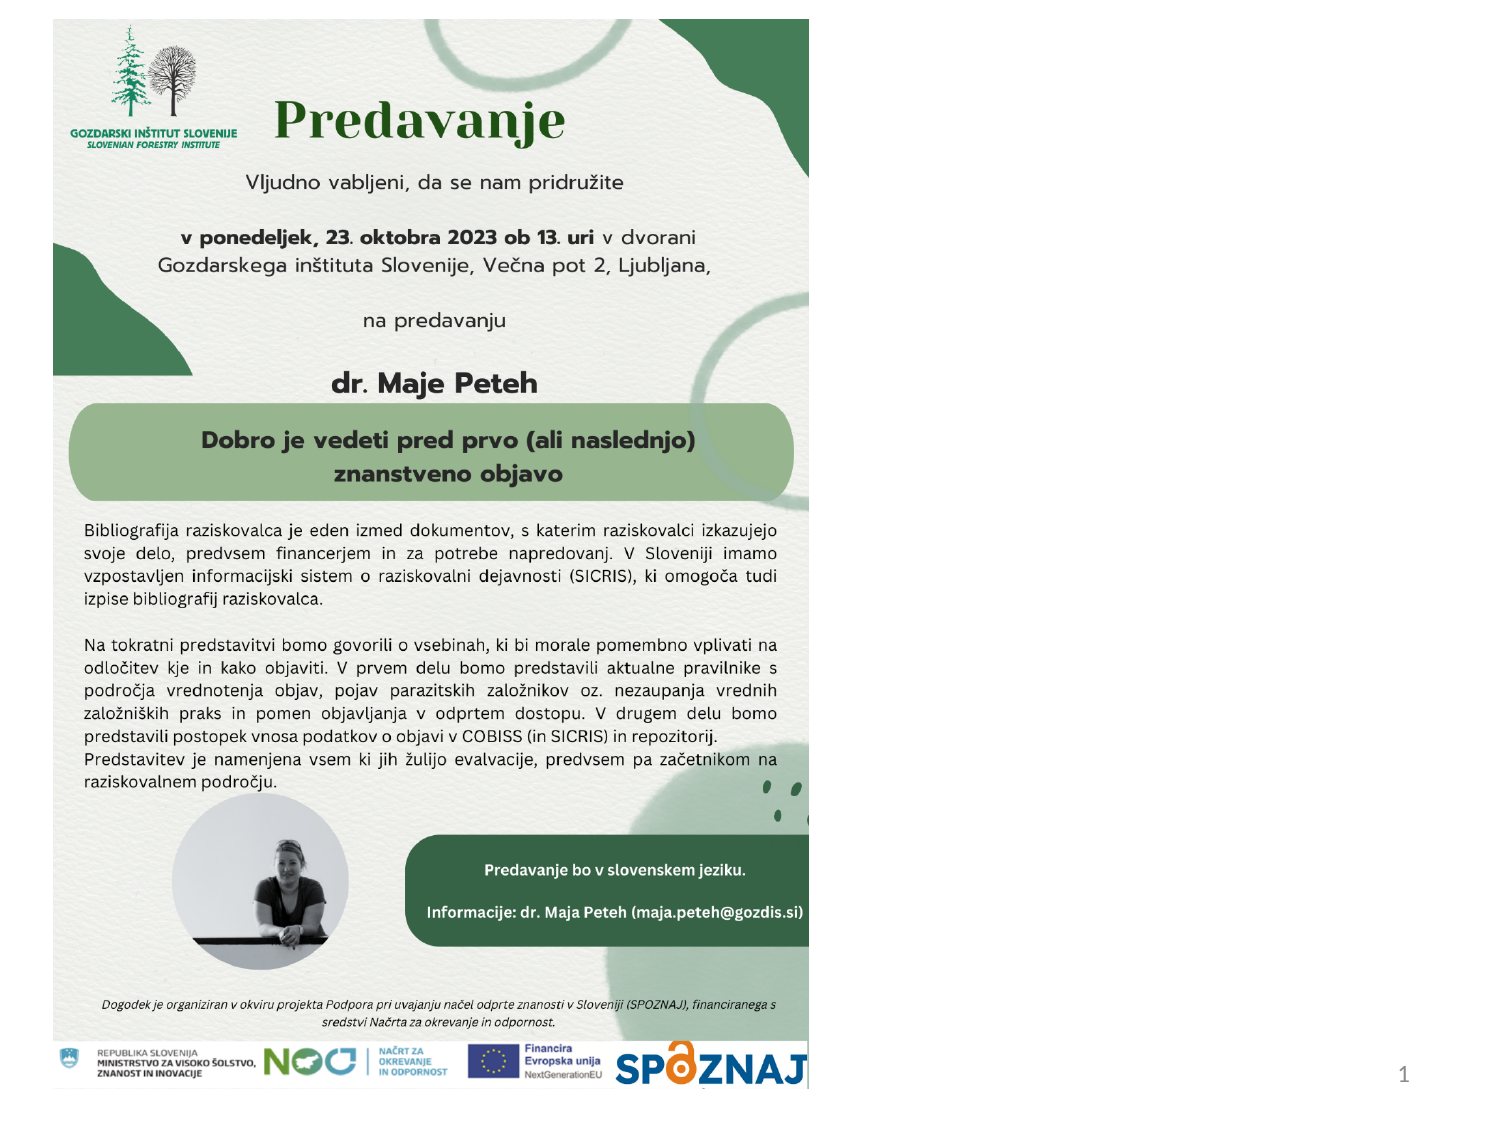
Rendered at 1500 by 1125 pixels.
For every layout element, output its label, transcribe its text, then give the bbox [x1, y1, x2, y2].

picture [52, 18, 810, 1089]
slide_number 1 [1074, 1042, 1425, 1103]
